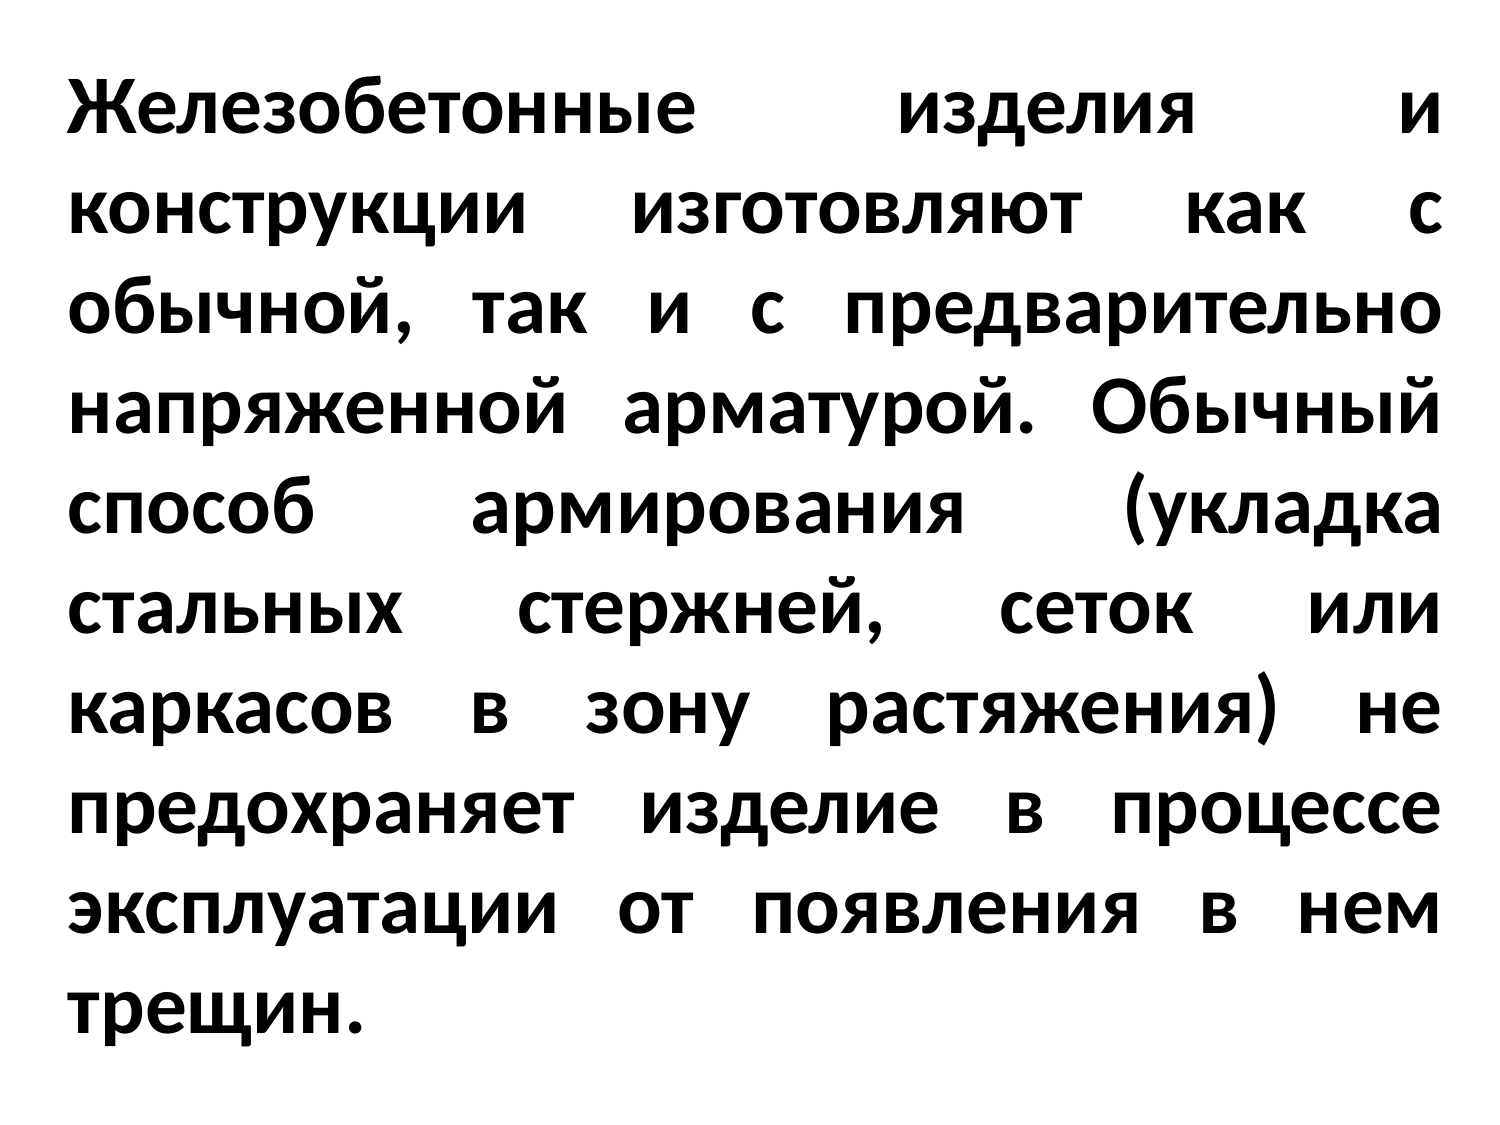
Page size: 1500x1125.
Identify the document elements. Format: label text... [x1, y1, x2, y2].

text_box Железобетонные изделия и конструкции изготовляют как с обычной, так и с предварительно напряженной арматурой. Обычный способ армирования (укладка стальных стержней, сеток или каркасов в зону растяжения) не предохраняет изделие в процессе эксплуатации от появления в нем трещин. [53, 42, 1459, 1058]
